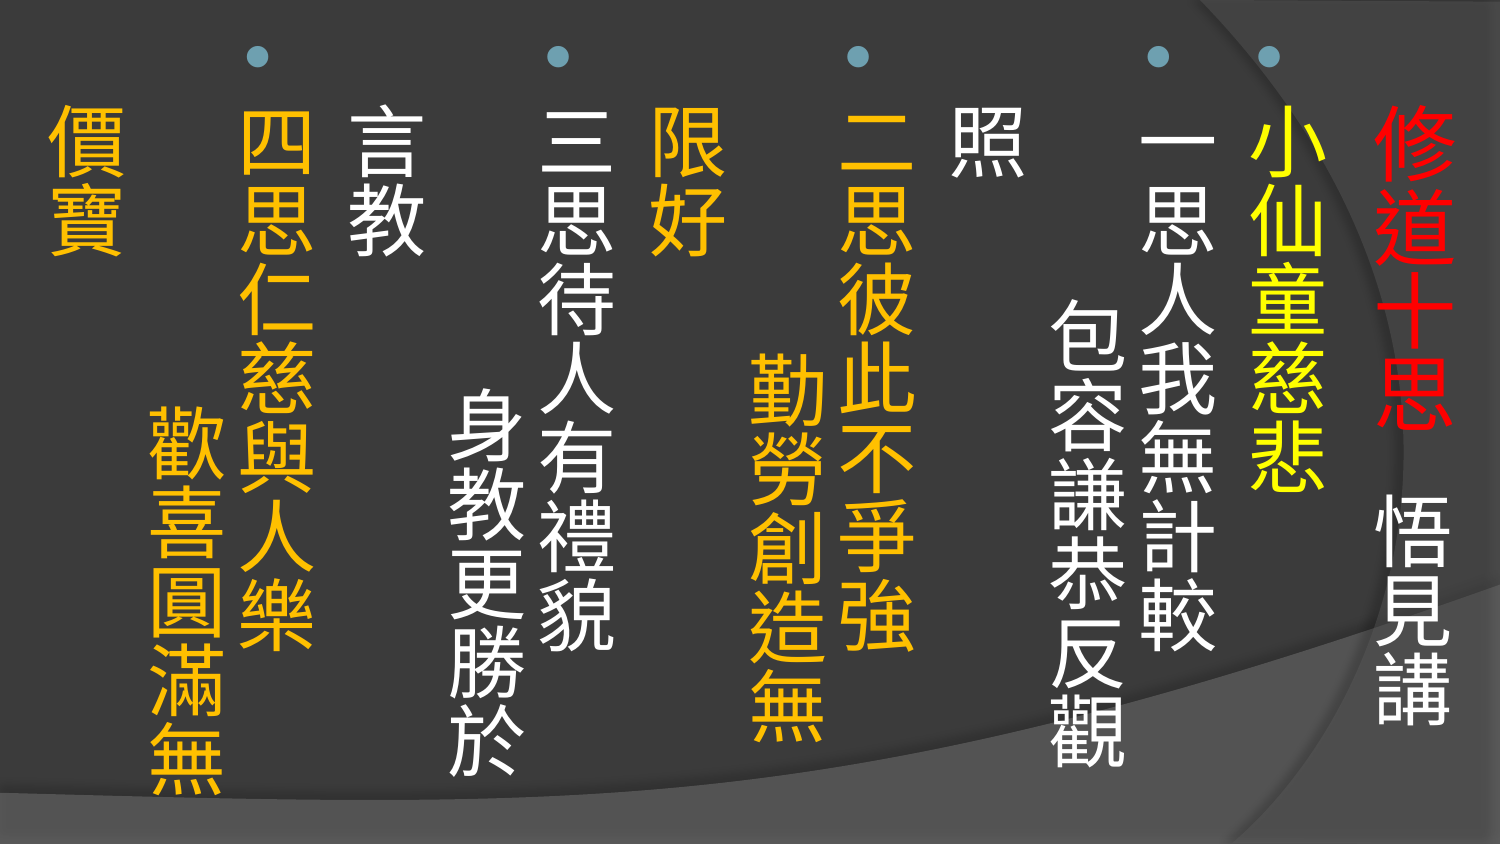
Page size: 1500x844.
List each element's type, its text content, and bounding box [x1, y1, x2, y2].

list 小仙童慈悲 一思人我無計較 包容謙恭反觀照 二思彼此不爭強 勤勞創造無限好 三思待人有禮貌 身教更勝於言教 四思仁慈與人樂 歡喜圓滿無價寶 [29, 21, 1353, 825]
title 修道十思 悟見講 [1352, 20, 1473, 812]
